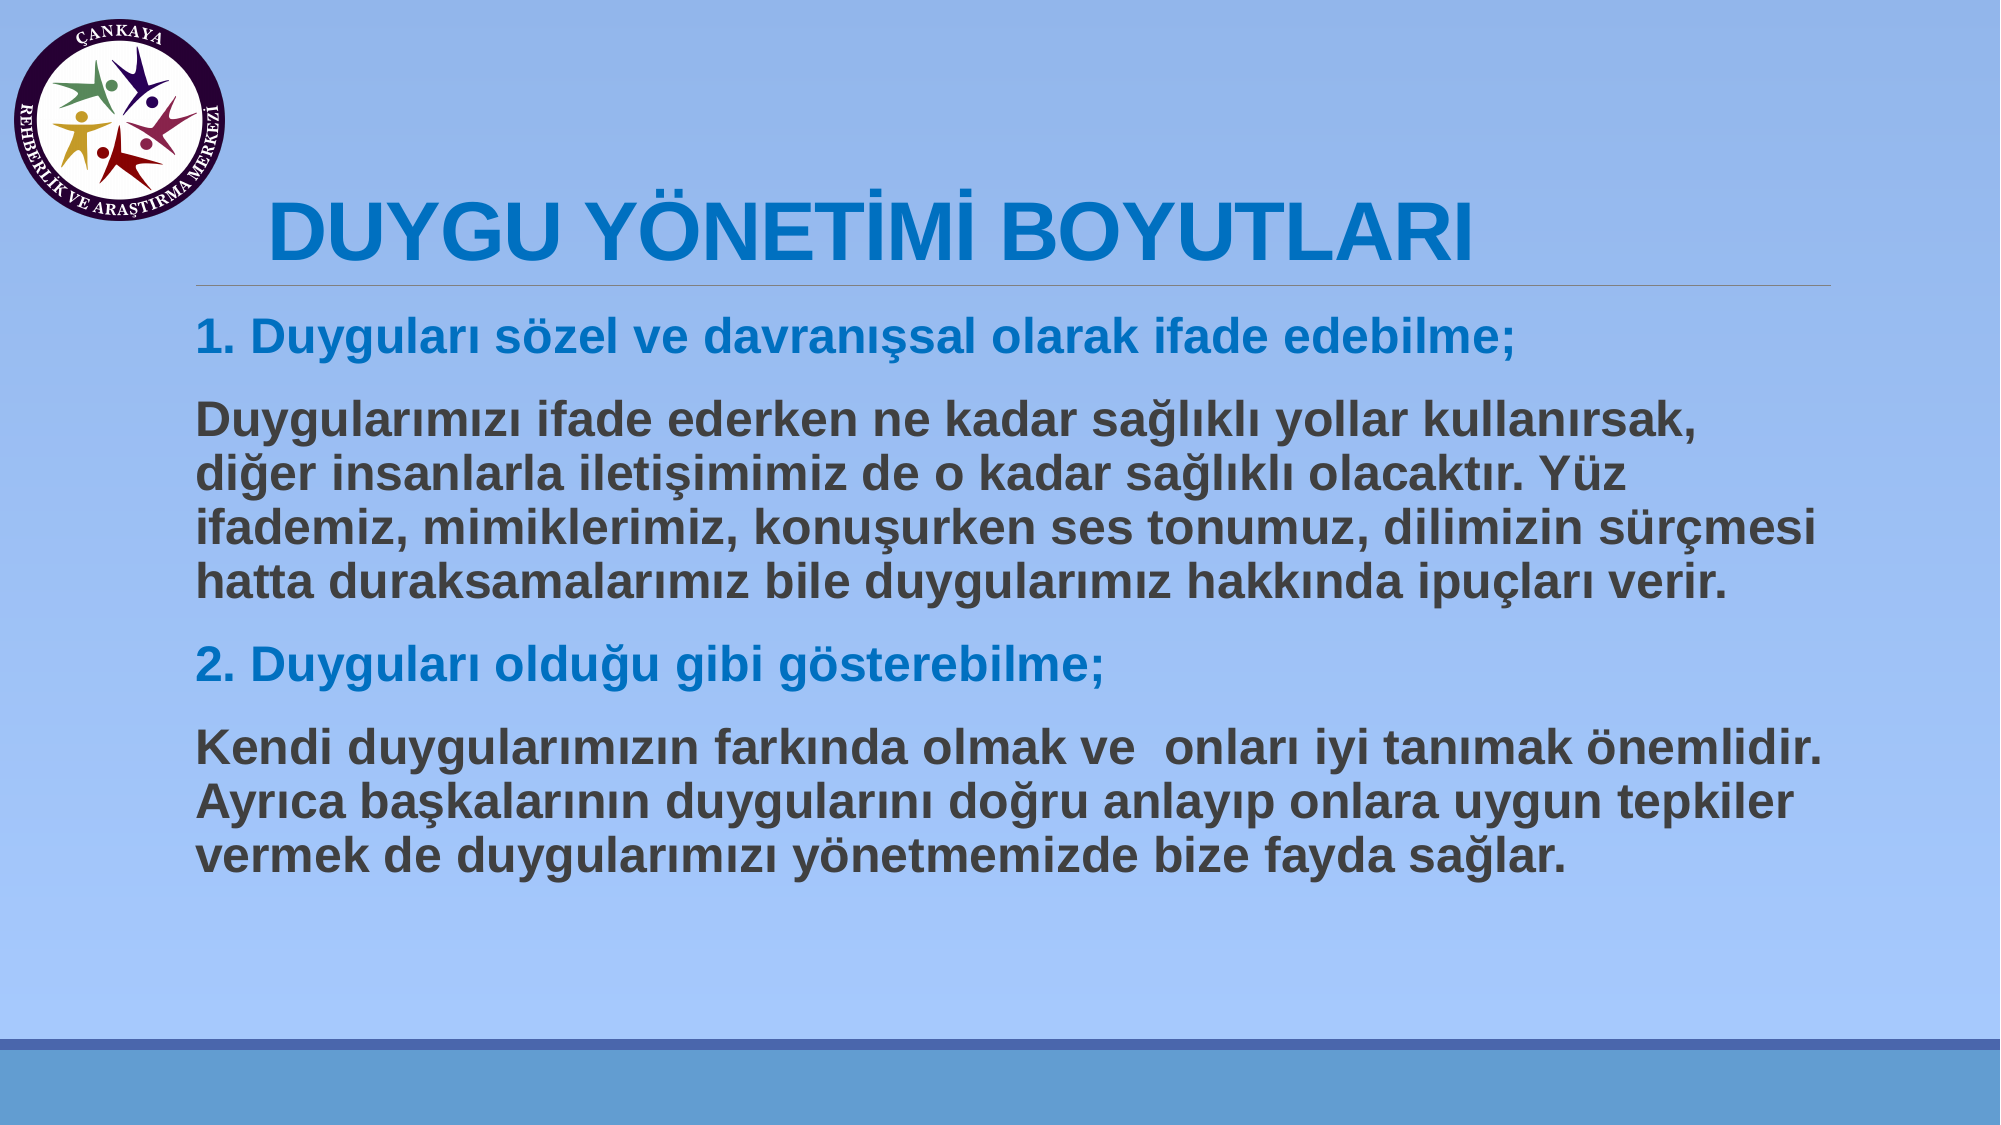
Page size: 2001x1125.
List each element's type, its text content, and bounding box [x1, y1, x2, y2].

title DUYGU YÖNETİMİ BOYUTLARI [252, 47, 1830, 285]
picture [14, 18, 226, 222]
list 1. Duyguları sözel ve davranışsal olarak ifade edebilme; Duygularımızı ifade ederken ne kadar sağlıklı yollar kullanırsak, diğer insanlarla iletişimimiz de o kadar sağlıklı olacaktır. Yüz ifademiz, mimiklerimiz, konuşurken ses tonumuz, dilimizin sürçmesi hatta duraksamalarımız bile duygularımız hakkında ipuçları verir. 2. Duyguları olduğu gibi gösterebilme; Kendi duygularımızın farkında olmak ve onları iyi tanımak önemlidir. Ayrıca başkalarının duygularını doğru anlayıp onlara uygun tepkiler vermek de duygularımızı yönetmemizde bize fayda sağlar. [180, 302, 1830, 963]
